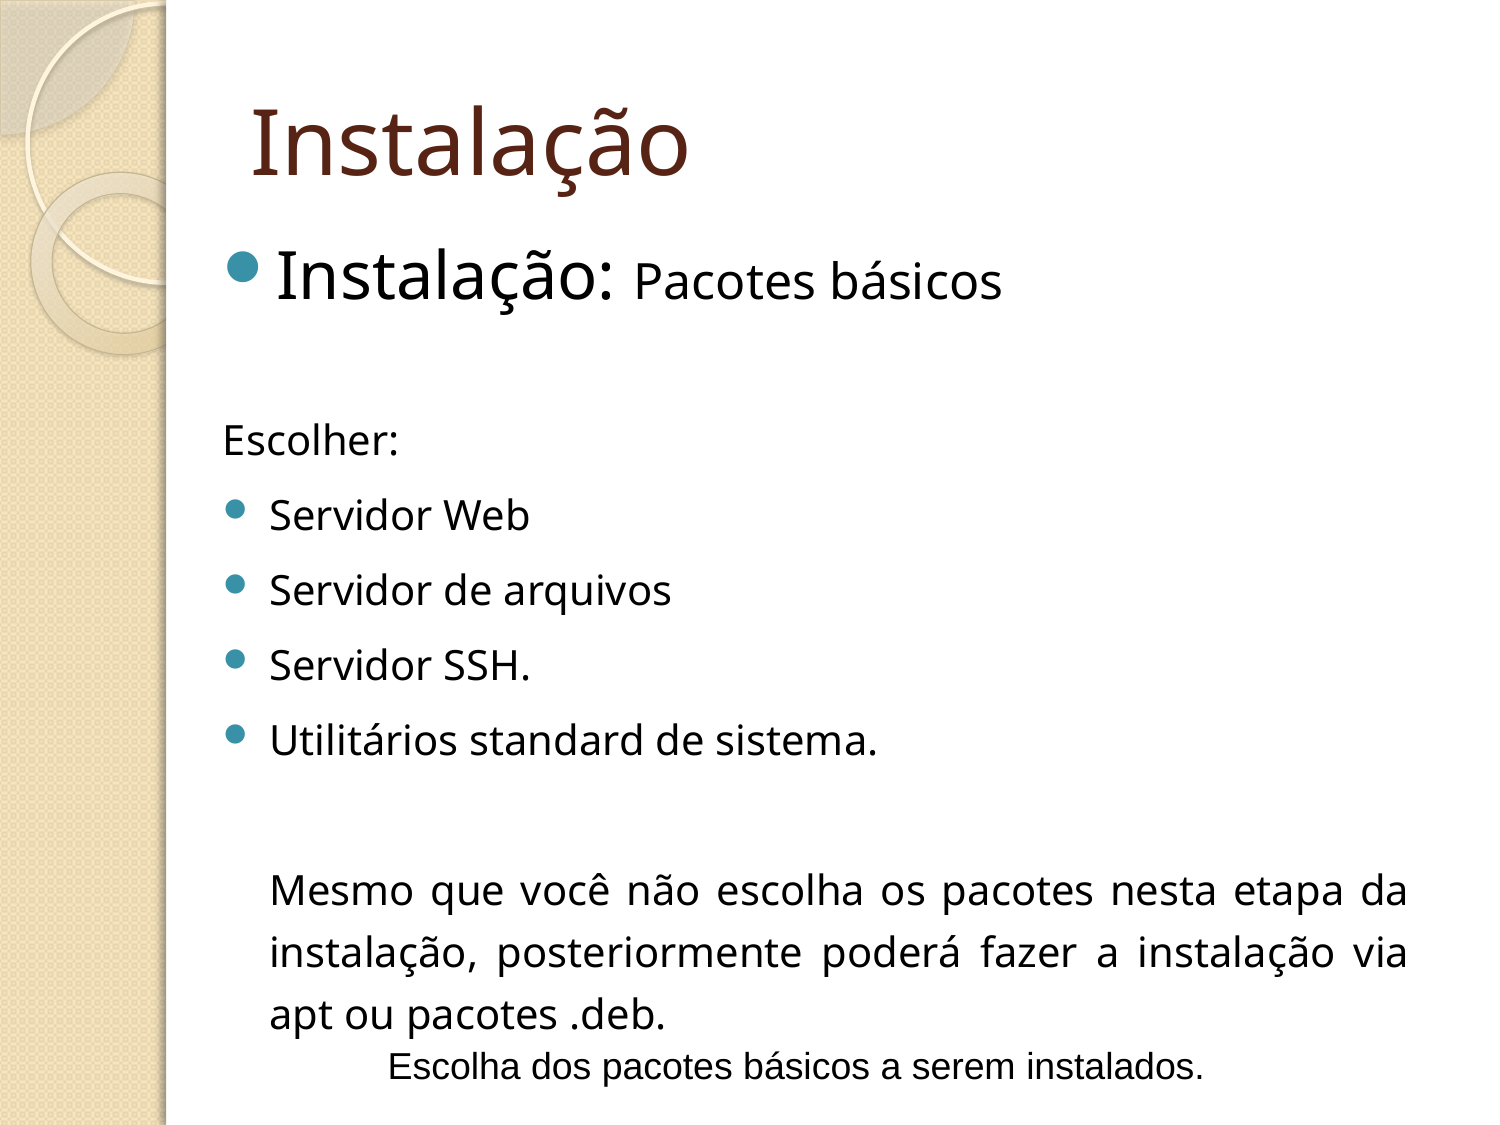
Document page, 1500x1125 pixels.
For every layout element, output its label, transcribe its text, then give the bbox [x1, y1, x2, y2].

text_box Instalação: Pacotes básicos Escolher: Servidor Web Servidor de arquivos Servidor SSH. Utilitários standard de sistema. Mesmo que você não escolha os pacotes nesta etapa da instalação, posteriormente poderá fazer a instalação via apt ou pacotes .deb. [194, 243, 1425, 1031]
title Instalação [235, 45, 1466, 233]
text_box Escolha dos pacotes básicos a serem instalados. [372, 1034, 1221, 1095]
